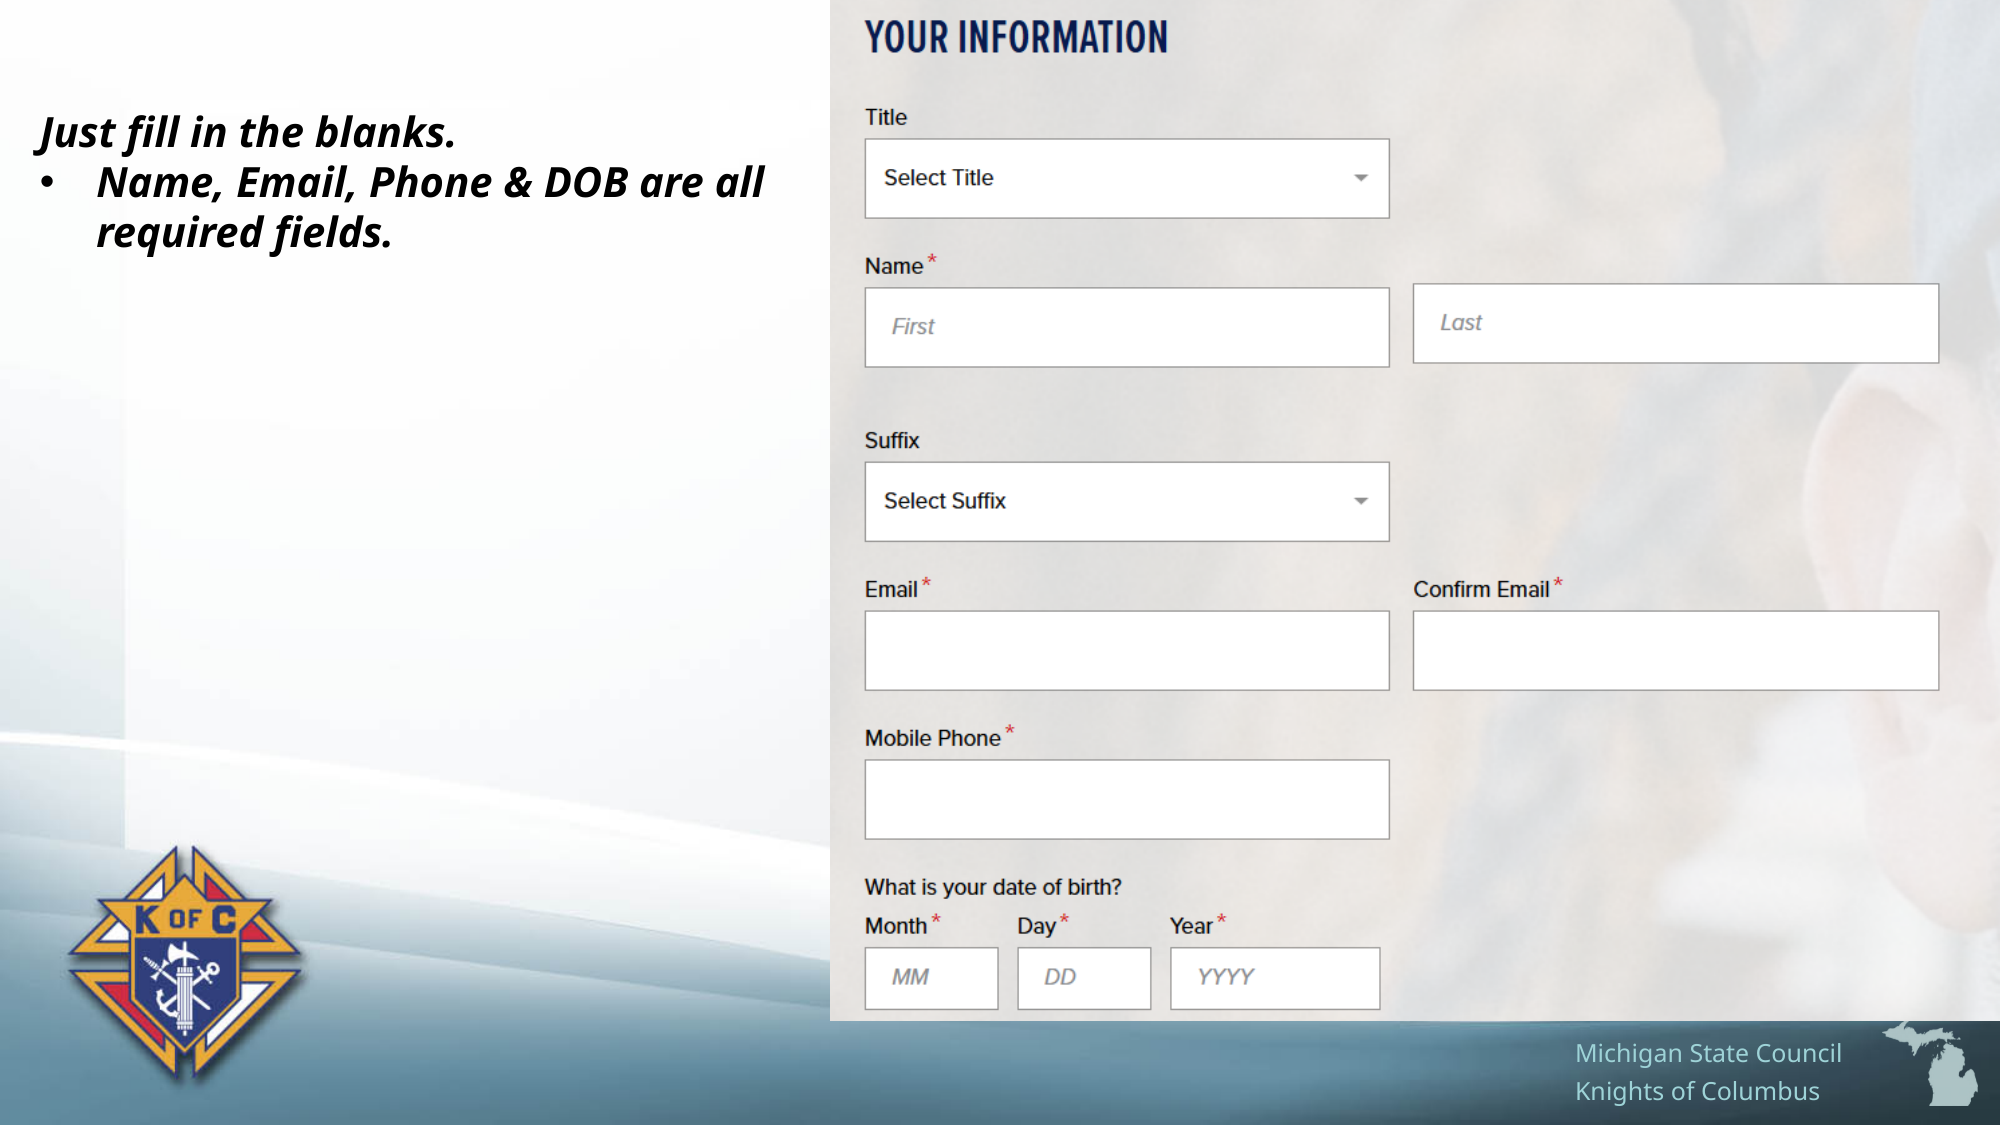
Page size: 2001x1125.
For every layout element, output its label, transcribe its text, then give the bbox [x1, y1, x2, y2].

picture [0, 0, 2000, 1125]
text_box Just fill in the blanks. Name, Email, Phone & DOB are all required fields. [25, 98, 813, 264]
